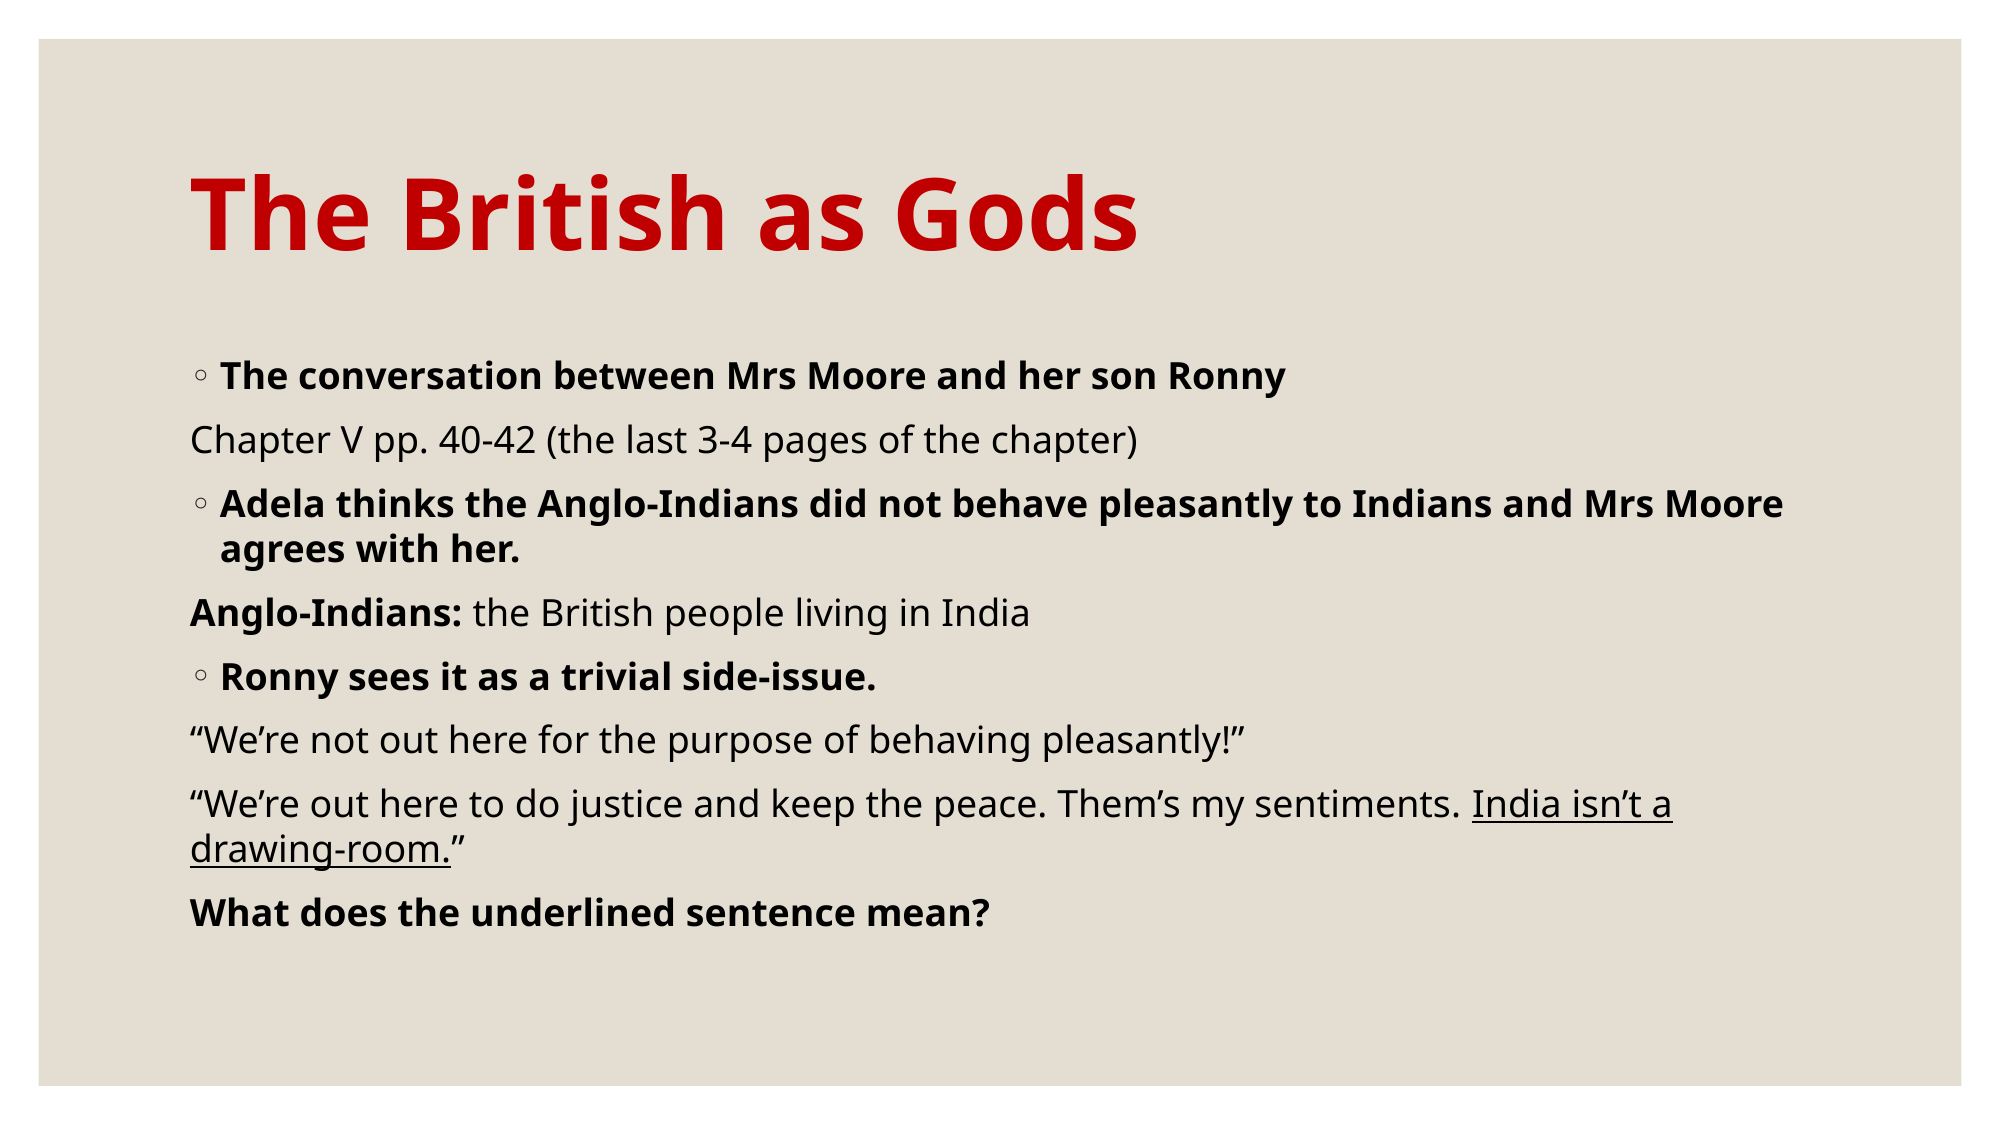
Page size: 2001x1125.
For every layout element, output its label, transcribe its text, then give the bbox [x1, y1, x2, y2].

title The British as Gods [174, 105, 1825, 331]
list The conversation between Mrs Moore and her son Ronny Chapter V pp. 40-42 (the last 3-4 pages of the chapter) Adela thinks the Anglo-Indians did not behave pleasantly to Indians and Mrs Moore agrees with her. Anglo-Indians: the British people living in India Ronny sees it as a trivial side-issue. “We’re not out here for the purpose of behaving pleasantly!” “We’re out here to do justice and keep the peace. Them’s my sentiments. India isn’t a drawing-room.” What does the underlined sentence mean? [174, 345, 1825, 990]
